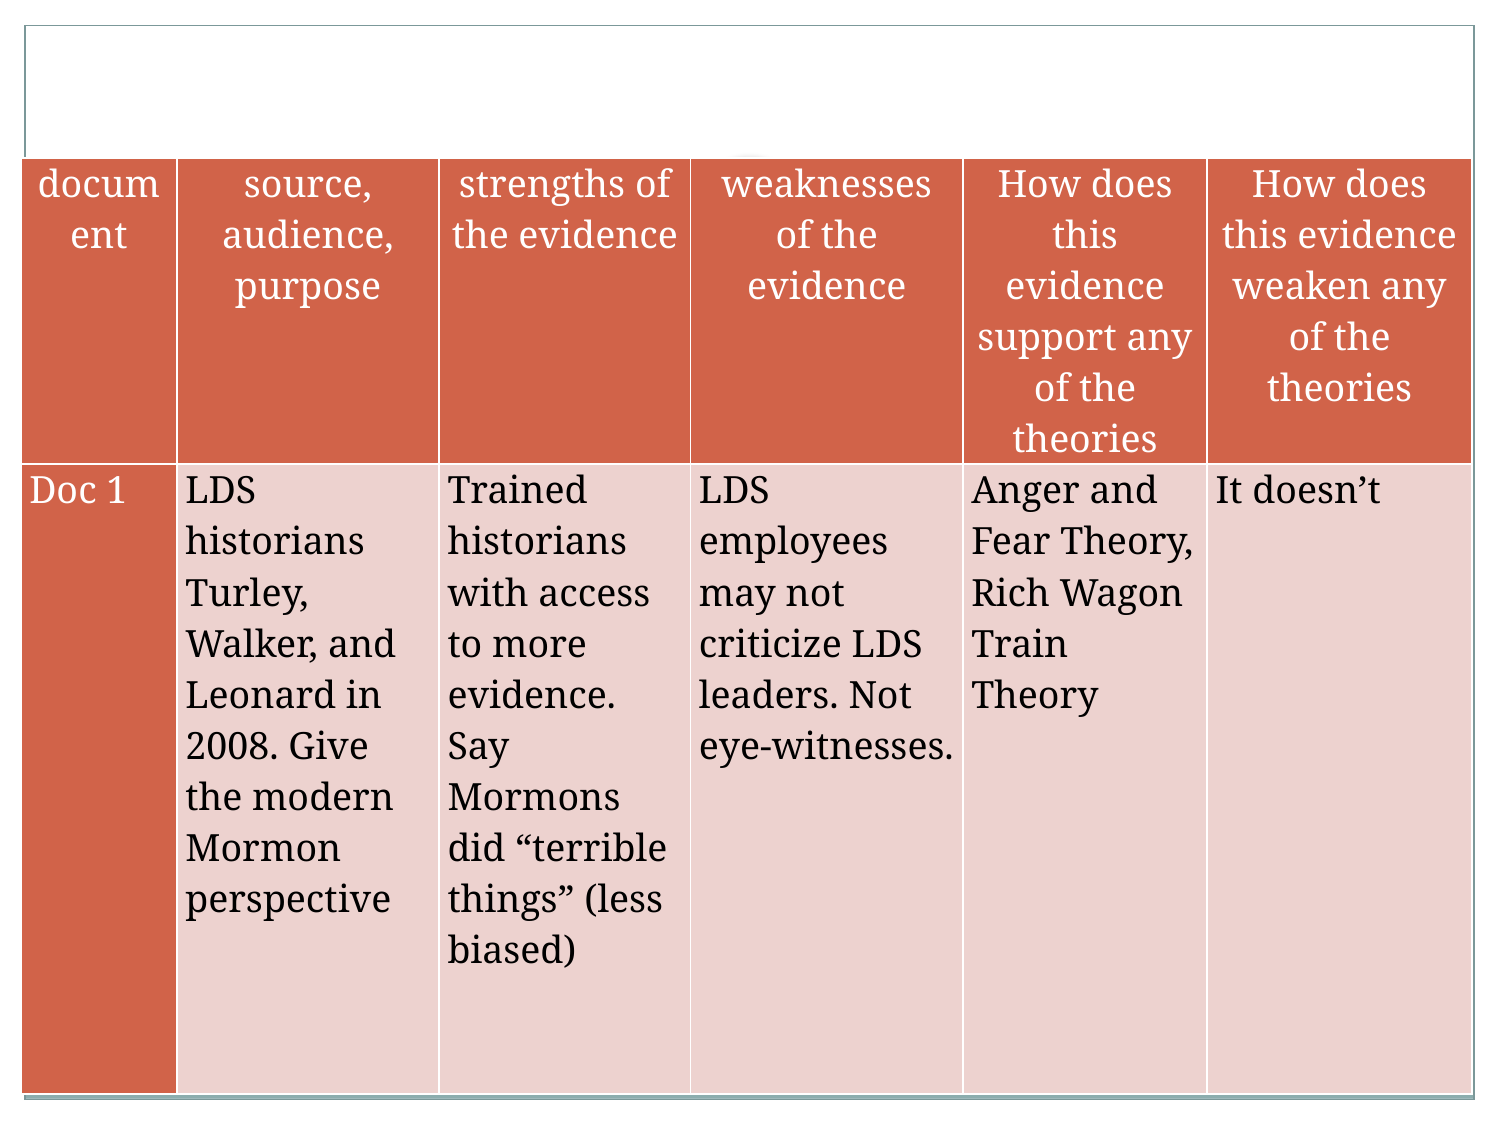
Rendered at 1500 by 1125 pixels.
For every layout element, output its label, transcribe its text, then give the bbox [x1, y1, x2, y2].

table_cell LDS employees may not criticize LDS leaders. Not eye-witnesses. [691, 465, 962, 1093]
table_cell Trained historians with access to more evidence. Say Mormons did “terrible things” (less biased) [440, 465, 690, 1093]
table_header How does this evidence support any of the theories [964, 159, 1206, 463]
table_header document [22, 159, 176, 463]
table_cell Doc 1 [22, 465, 176, 1093]
table_header weaknesses of the evidence [691, 159, 962, 463]
table_header How does this evidence weaken any of the theories [1208, 159, 1471, 463]
table_header strengths of the evidence [440, 159, 690, 463]
table_header source, audience, purpose [178, 159, 438, 463]
table_cell LDS historians Turley, Walker, and Leonard in 2008. Give the modern Mormon perspective [178, 465, 438, 1093]
table_cell It doesn’t [1208, 465, 1471, 1093]
table_cell Anger and Fear Theory, Rich Wagon Train Theory [964, 465, 1206, 1093]
